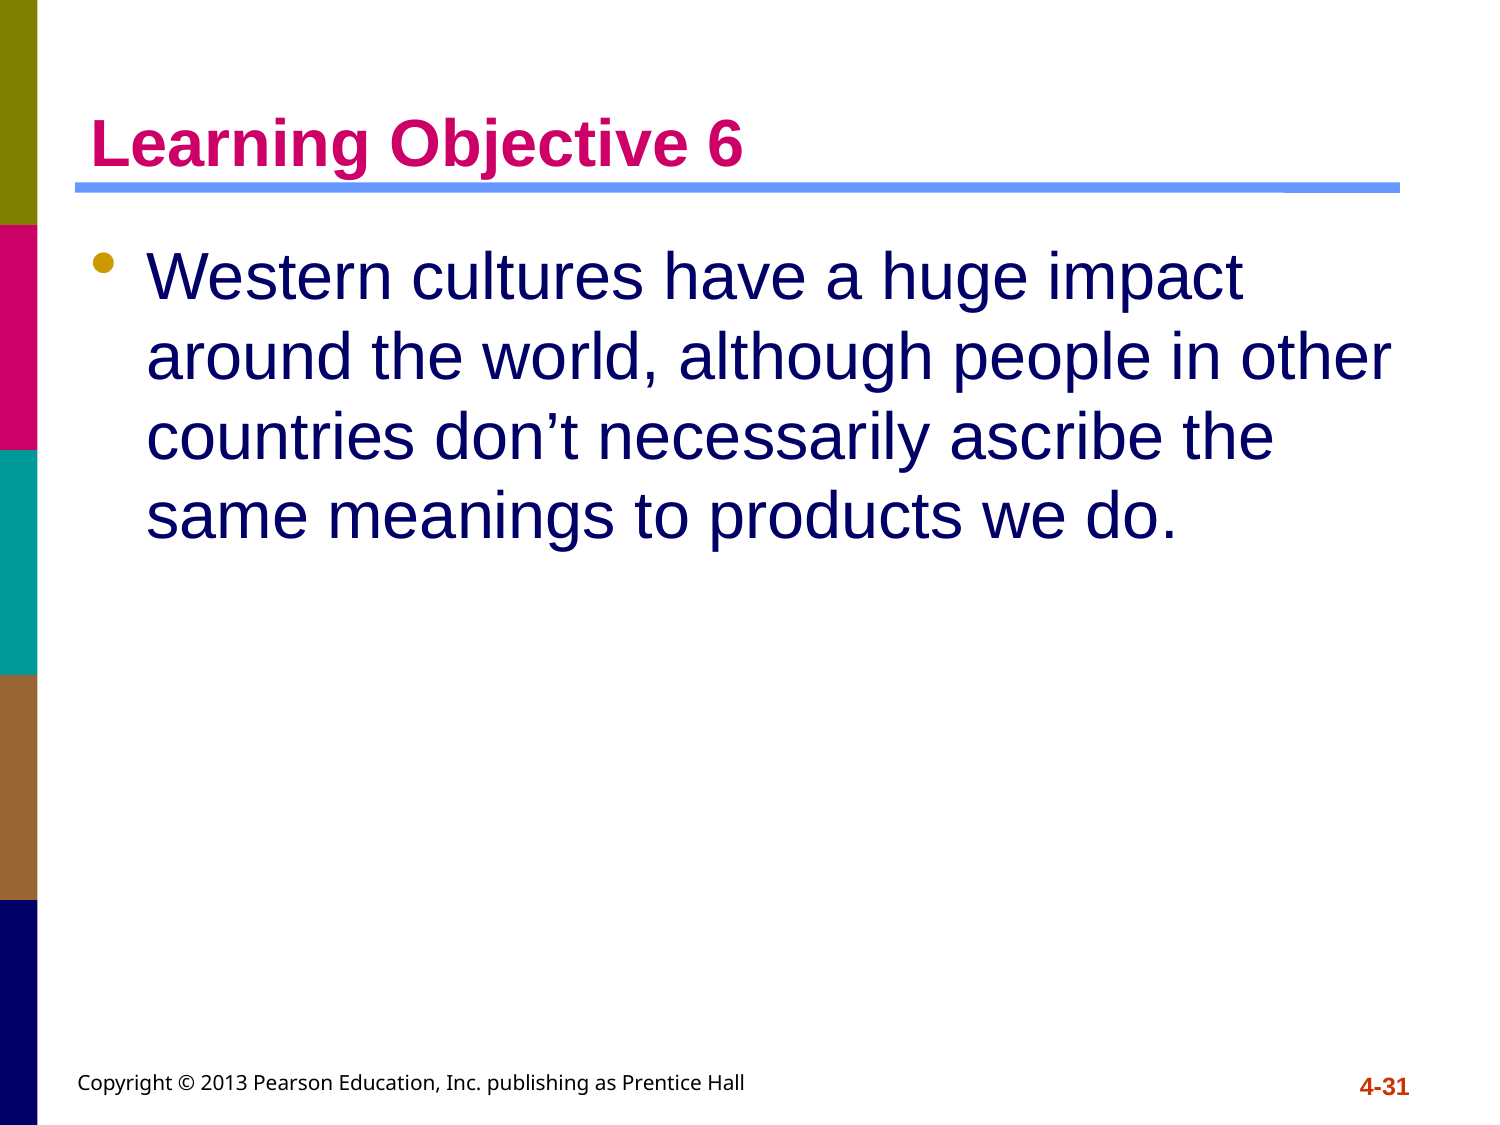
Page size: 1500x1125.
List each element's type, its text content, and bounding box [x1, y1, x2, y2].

slide_number 4-31 [1074, 1062, 1426, 1101]
list Western cultures have a huge impact around the world, although people in other countries don’t necessarily ascribe the same meanings to products we do. [74, 224, 1426, 1006]
title Learning Objective 6 [74, 45, 1426, 188]
footer Copyright © 2013 Pearson Education, Inc. publishing as Prentice Hall [62, 1037, 1013, 1125]
